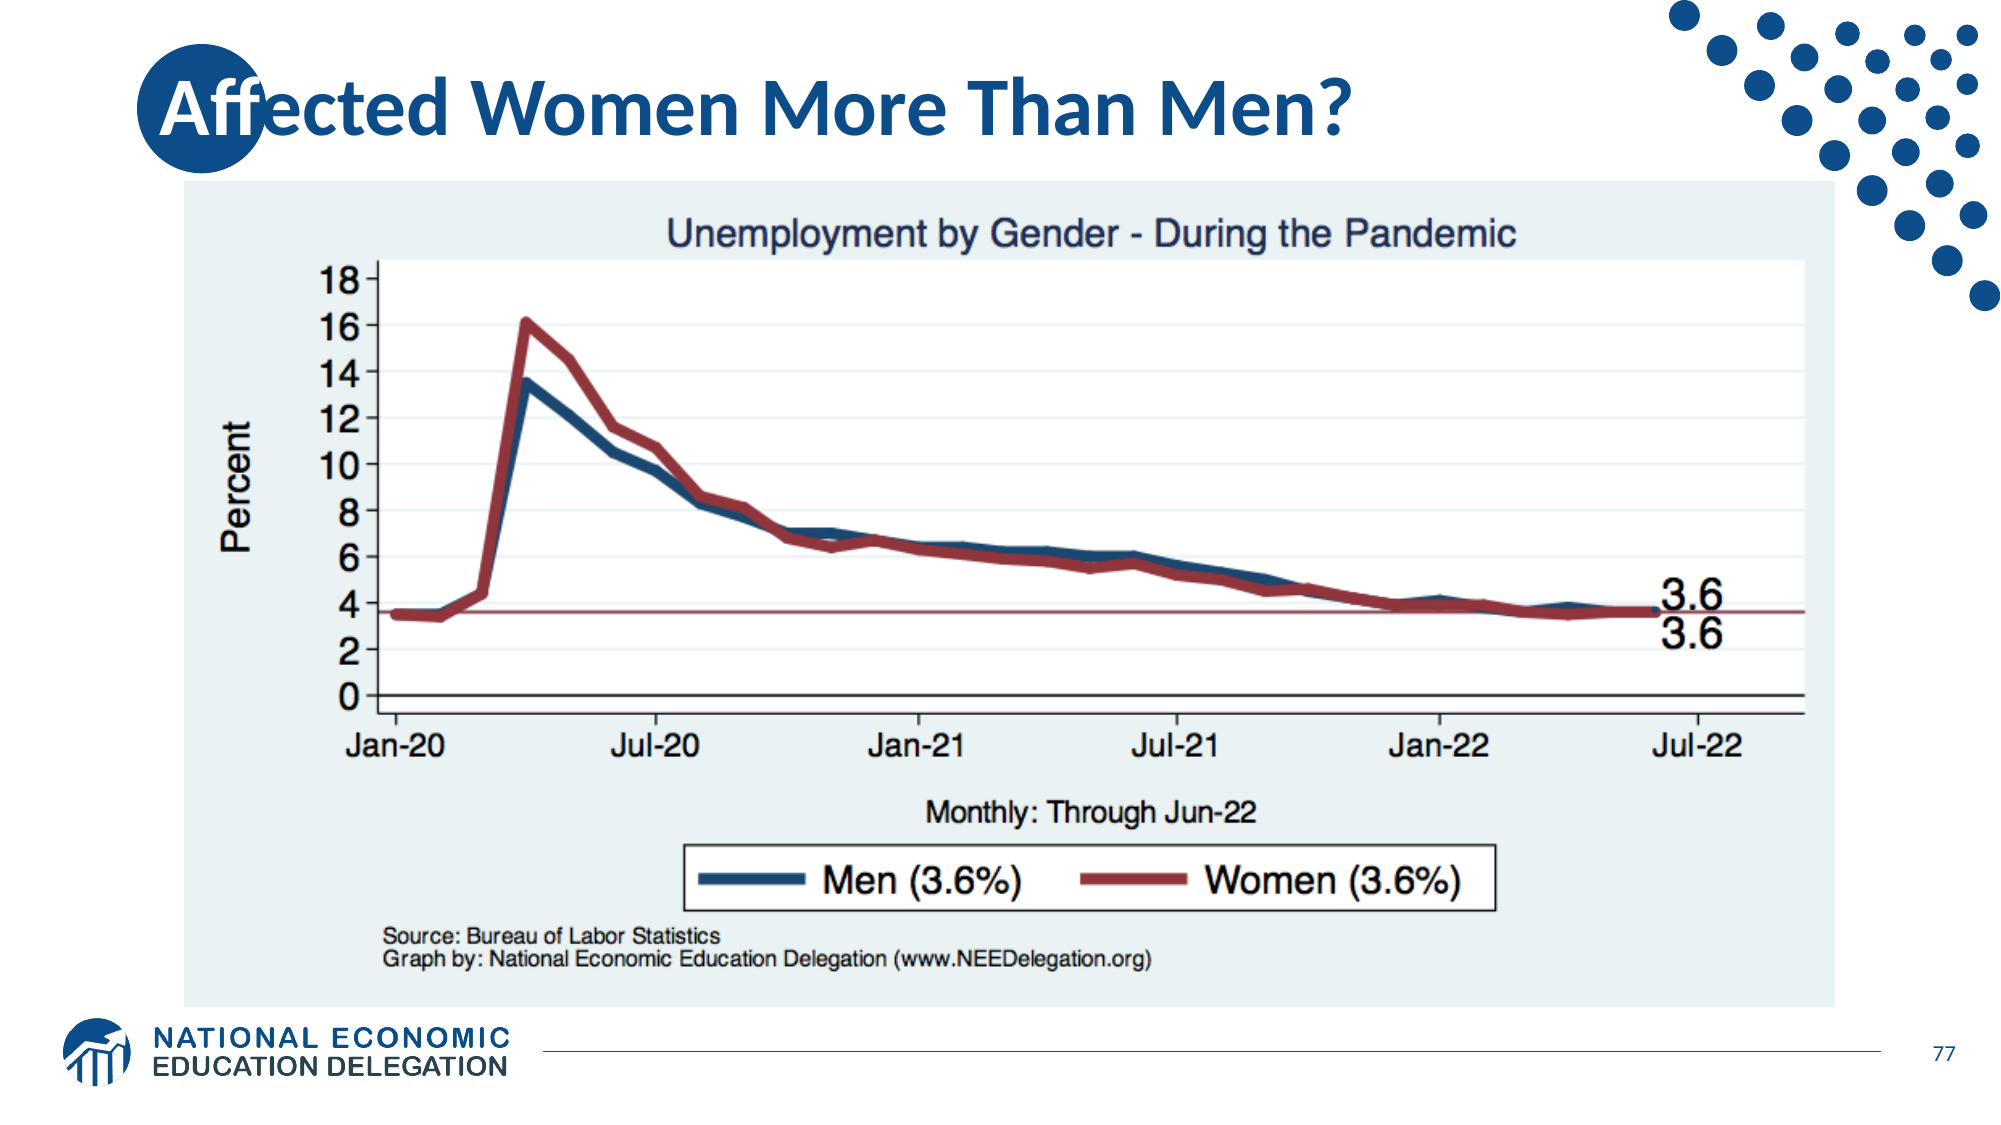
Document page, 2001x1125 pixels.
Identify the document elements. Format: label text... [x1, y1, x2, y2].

title Affected Women More Than Men? [126, 0, 1852, 218]
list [184, 181, 1835, 1007]
picture [55, 1013, 520, 1091]
slide_number 77 [1521, 1022, 1972, 1082]
